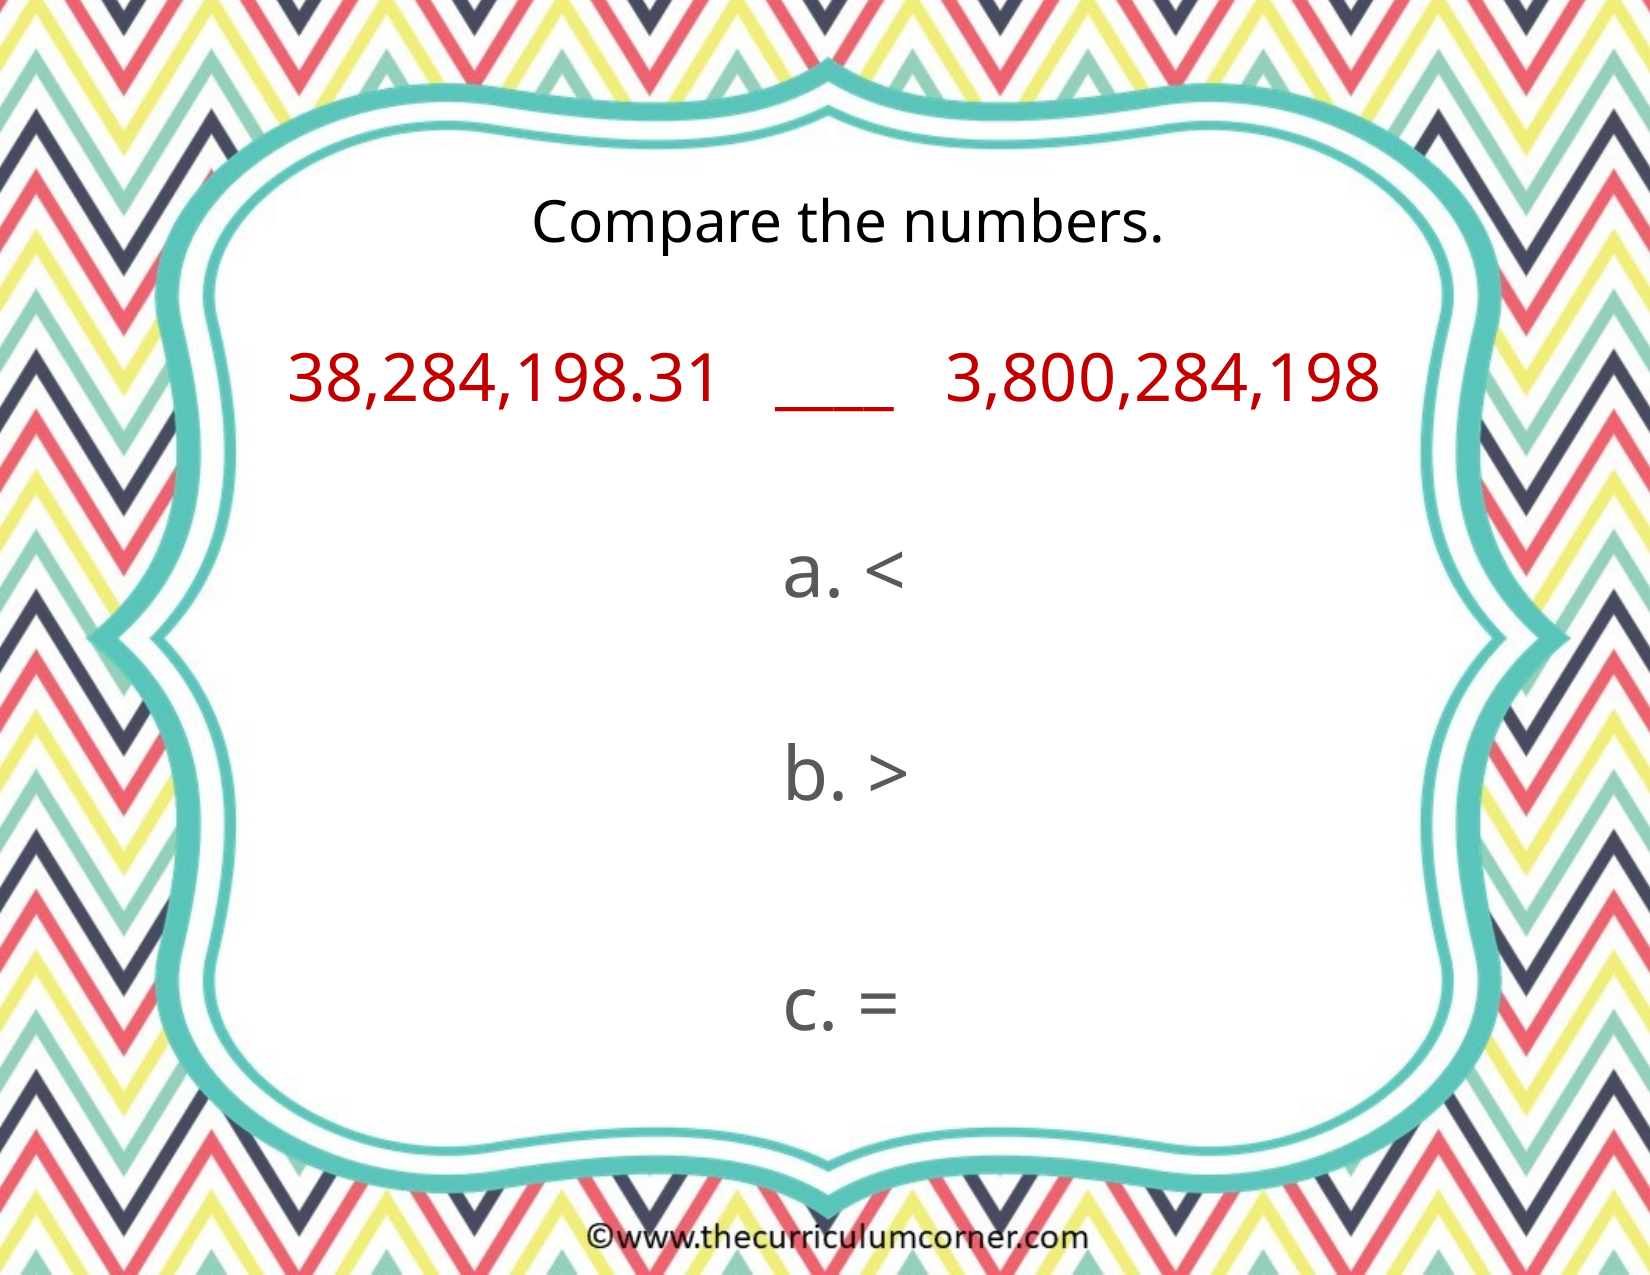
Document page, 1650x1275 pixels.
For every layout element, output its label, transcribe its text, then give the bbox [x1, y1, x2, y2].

text_box Compare the numbers. [517, 177, 1181, 262]
picture [0, 0, 1650, 1275]
text_box 38,284,198.31 ____ 3,800,284,198 [272, 327, 1398, 423]
text_box a. < [767, 515, 1063, 621]
text_box b. > [767, 718, 1650, 823]
text_box c. = [767, 948, 1463, 1053]
